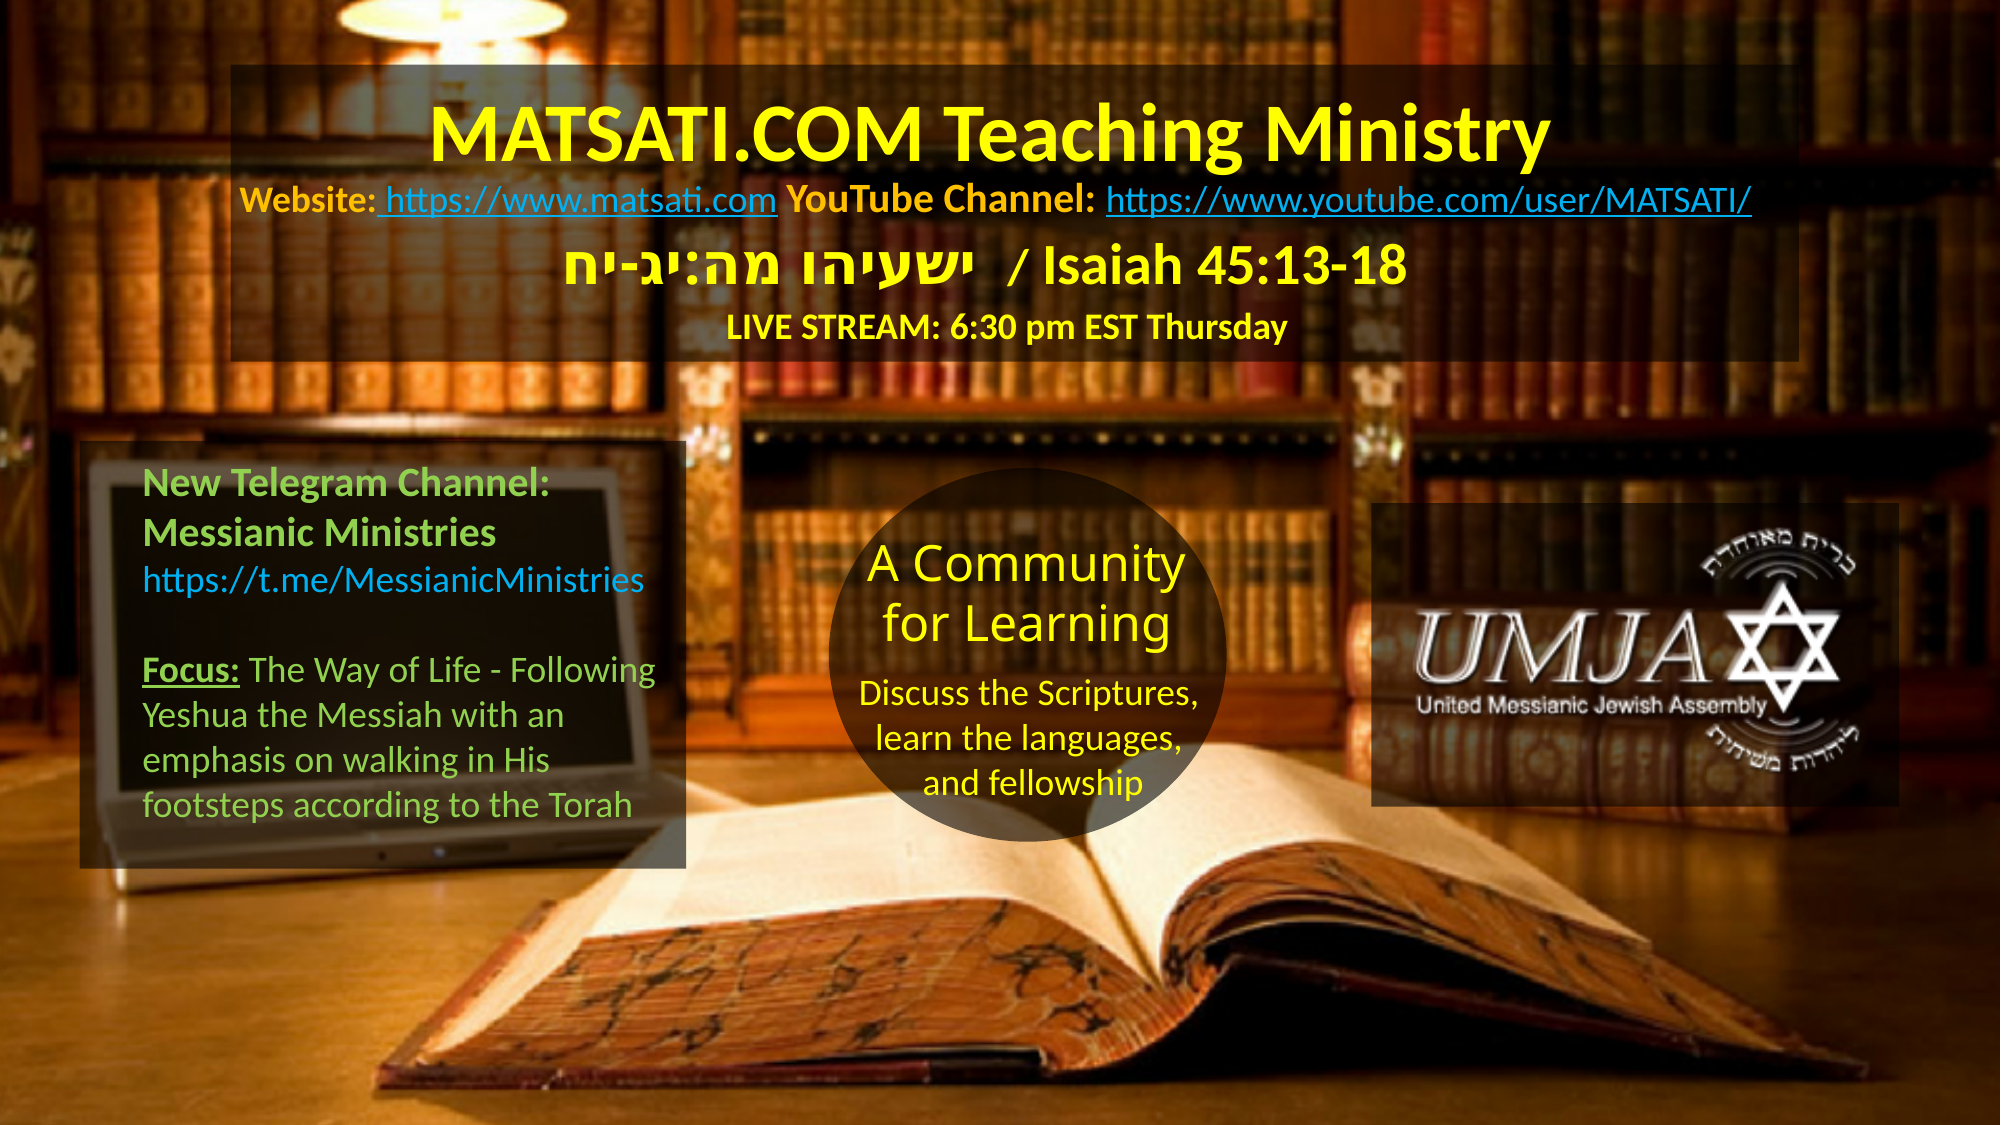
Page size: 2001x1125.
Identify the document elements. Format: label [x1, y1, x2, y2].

text_box [79, 440, 687, 869]
text_box [1371, 503, 1900, 807]
text_box [825, 467, 1233, 842]
picture [0, 0, 2000, 1125]
